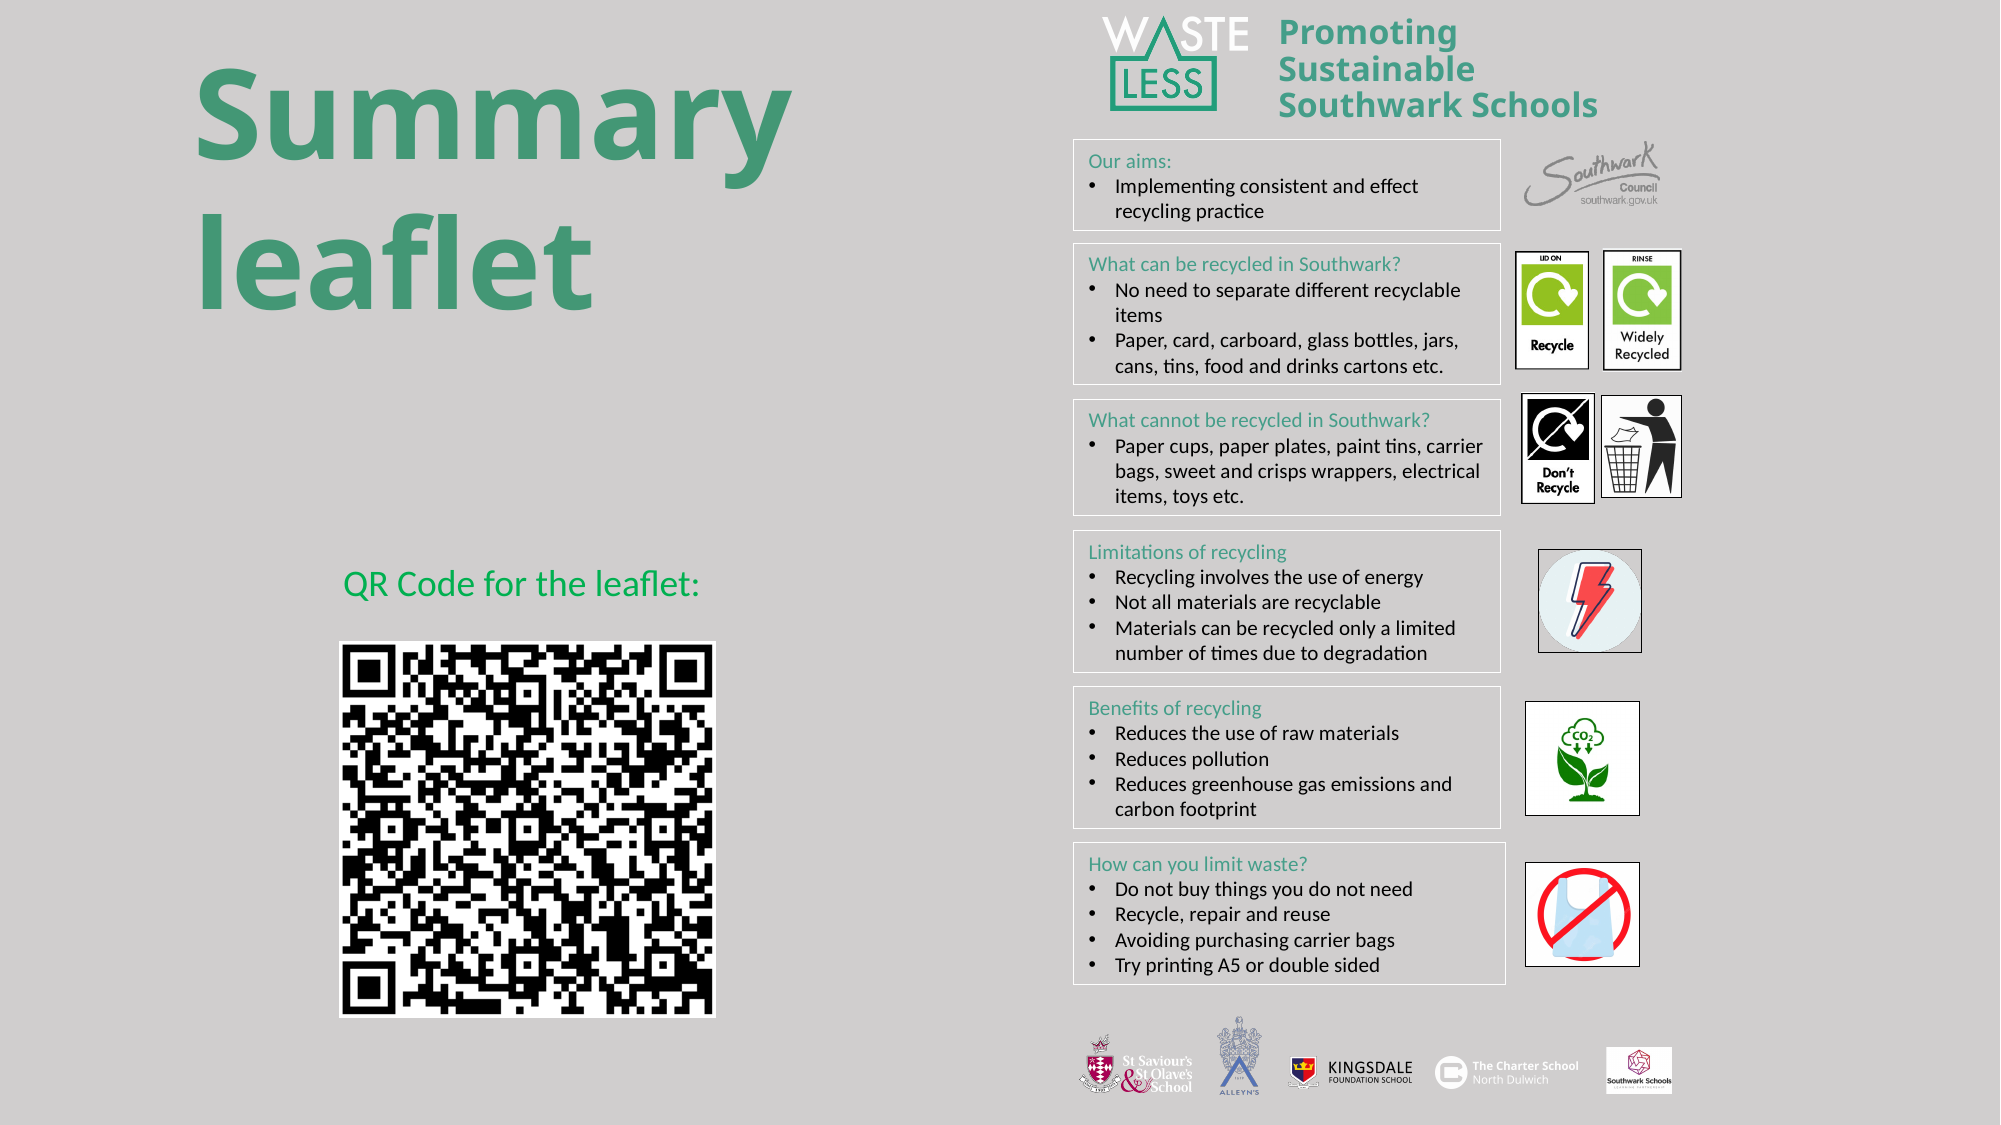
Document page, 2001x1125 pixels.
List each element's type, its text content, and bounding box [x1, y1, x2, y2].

title Promoting Sustainable Southwark Schools [1263, 7, 1642, 134]
picture [1521, 392, 1595, 504]
text_box How can you limit waste? Do not buy things you do not need Recycle, repair and reuse Avoiding purchasing carrier bags Try printing A5 or double sided [1073, 842, 1506, 985]
picture [339, 641, 716, 1018]
picture [1524, 141, 1660, 206]
text_box What cannot be recycled in Southwark? Paper cups, paper plates, paint tins, carrier bags, sweet and crisps wrappers, electrical items, toys etc. [1073, 399, 1501, 516]
text_box Our aims: Implementing consistent and effect recycling practice [1073, 139, 1501, 231]
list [1102, 15, 1248, 111]
picture [1606, 1047, 1672, 1094]
picture [1079, 1034, 1192, 1094]
text_box QR Code for the leaflet: [328, 551, 792, 612]
picture [1435, 1056, 1578, 1089]
picture [1602, 248, 1682, 372]
picture [1215, 1015, 1264, 1098]
picture [1601, 395, 1682, 498]
picture [1537, 549, 1642, 653]
text_box What can be recycled in Southwark? No need to separate different recyclable items Paper, card, carboard, glass bottles, jars, cans, tins, food and drinks cartons etc. [1073, 243, 1501, 385]
text_box Limitations of recycling Recycling involves the use of energy Not all materials are recyclable Materials can be recycled only a limited number of times due to degradation [1073, 530, 1501, 673]
picture [1515, 251, 1589, 370]
picture [1525, 862, 1640, 967]
text_box Summary leaflet [178, 26, 878, 342]
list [1287, 1056, 1412, 1089]
picture [1525, 701, 1640, 816]
text_box Benefits of recycling Reduces the use of raw materials Reduces pollution Reduces greenhouse gas emissions and carbon footprint [1073, 686, 1501, 829]
